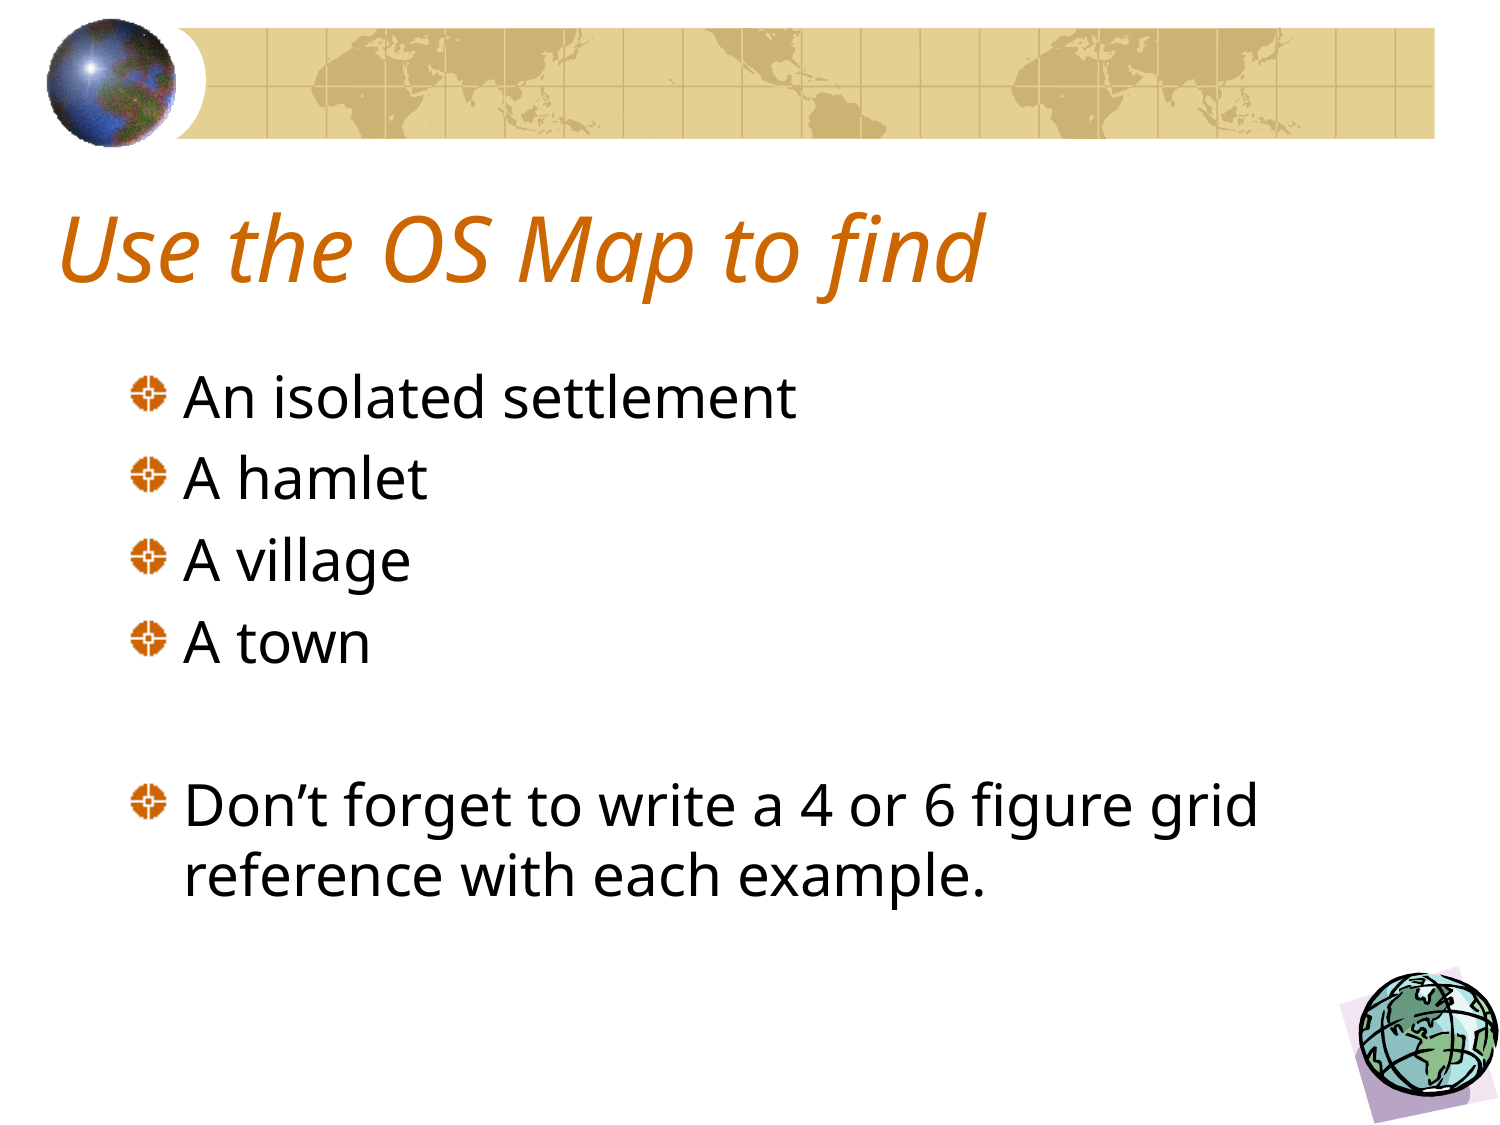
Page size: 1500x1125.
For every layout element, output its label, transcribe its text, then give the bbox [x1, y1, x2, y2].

picture [42, 14, 190, 151]
title Use the OS Map to find [40, 152, 1316, 341]
picture [127, 537, 169, 579]
picture [127, 374, 169, 416]
list An isolated settlement A hamlet A village A town Don’t forget to write a 4 or 6 figure grid reference with each example. [112, 352, 1388, 938]
picture [127, 782, 169, 824]
picture [127, 619, 169, 661]
picture [127, 455, 169, 497]
